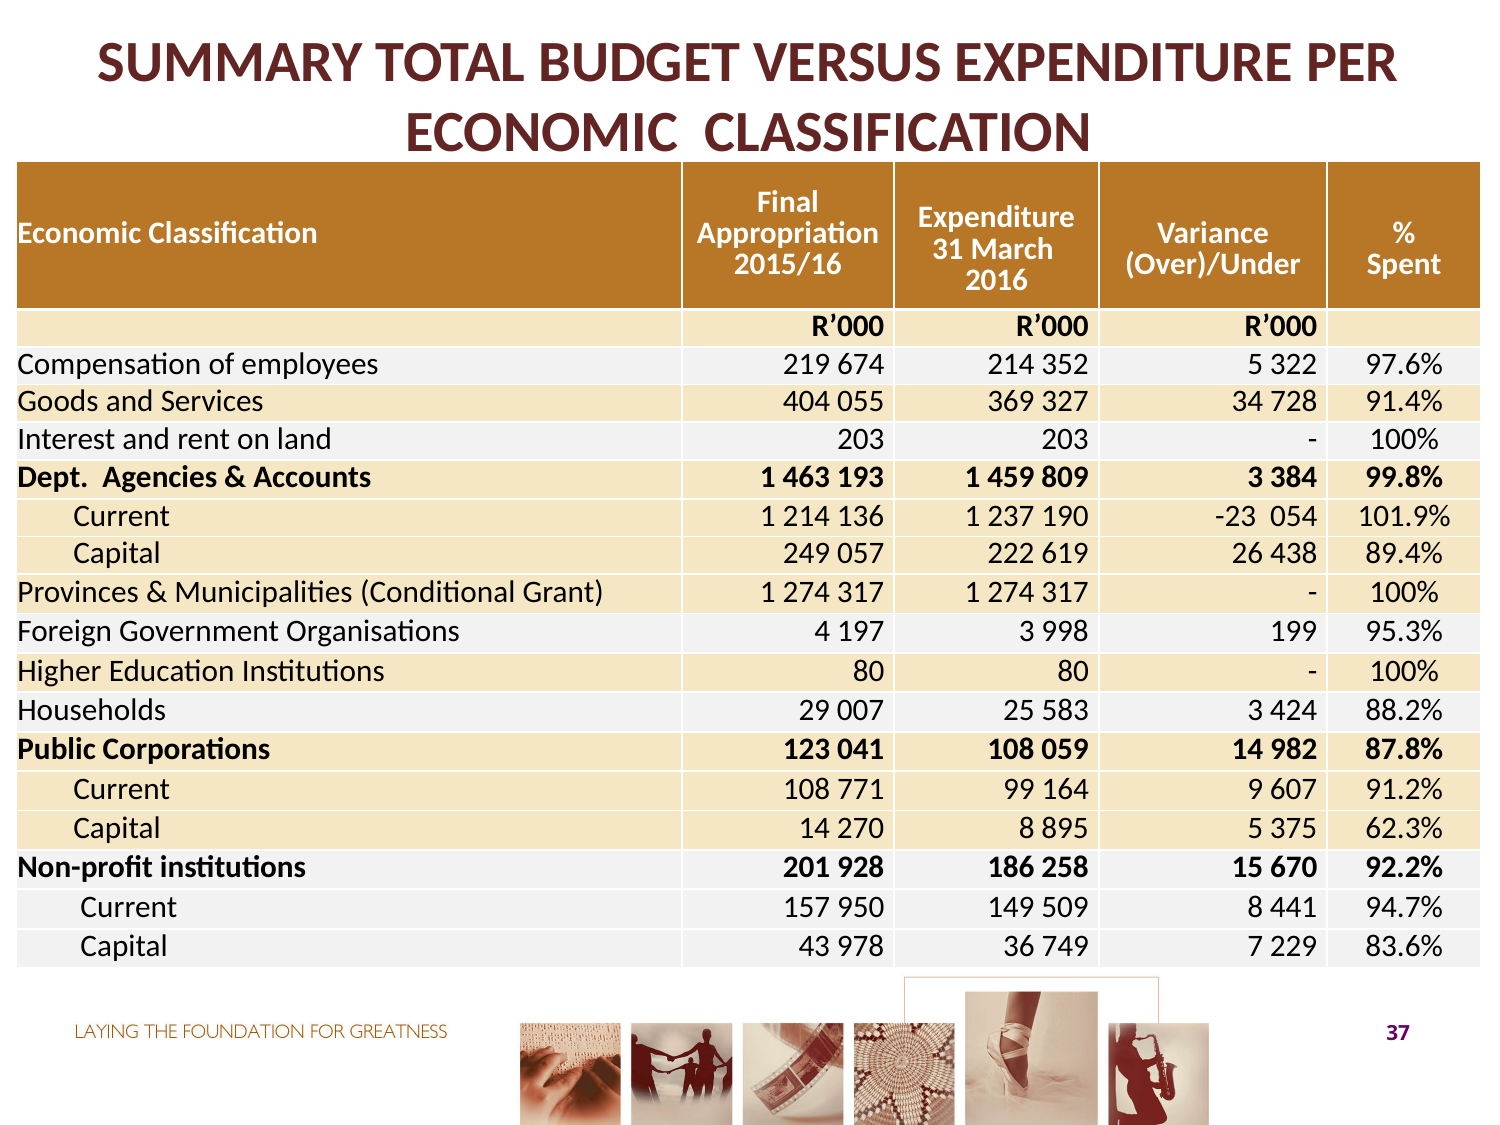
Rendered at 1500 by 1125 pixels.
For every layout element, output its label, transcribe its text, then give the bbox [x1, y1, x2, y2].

table_cell 108 771 [683, 772, 893, 810]
table_cell 186 258 [895, 851, 1098, 888]
table_cell R’000 [1100, 311, 1326, 346]
table_cell 108 059 [895, 733, 1098, 770]
table_cell 214 352 [895, 348, 1098, 384]
table_cell 203 [683, 423, 893, 459]
table_cell 88.2% [1328, 693, 1480, 731]
table_cell - [1100, 575, 1326, 613]
table_cell 80 [895, 654, 1098, 691]
table_cell 26 438 [1100, 537, 1326, 573]
table_header Final Appropriation 2015/16 [683, 162, 893, 308]
table_cell Public Corporations [17, 733, 681, 770]
table_cell 8 441 [1100, 890, 1326, 928]
table_cell 9 607 [1100, 772, 1326, 810]
table_header Variance (Over)/Under [1100, 162, 1326, 308]
table_cell [17, 311, 681, 346]
table_cell 3 998 [895, 614, 1098, 652]
table_cell 100% [1328, 423, 1480, 459]
table_cell 1 214 136 [683, 500, 893, 536]
table_cell 94.7% [1328, 890, 1480, 928]
table_cell - [1100, 654, 1326, 691]
table_cell Capital [17, 811, 681, 849]
table_cell 149 509 [895, 890, 1098, 928]
table_cell 5 322 [1100, 348, 1326, 384]
table_cell Current [17, 500, 681, 536]
table_cell 101.9% [1328, 500, 1480, 536]
table_cell 14 982 [1100, 733, 1326, 770]
table_cell Non-profit institutions [17, 851, 681, 888]
table_cell 95.3% [1328, 614, 1480, 652]
table_cell Interest and rent on land [17, 423, 681, 459]
table_cell 3 384 [1100, 461, 1326, 498]
table_cell 222 619 [895, 537, 1098, 573]
table_cell 29 007 [683, 693, 893, 731]
table_cell Compensation of employees [17, 348, 681, 384]
table_cell 7 229 [1100, 930, 1326, 967]
table_cell Goods and Services [17, 385, 681, 421]
table_header % Spent [1328, 162, 1480, 308]
table_cell R’000 [683, 311, 893, 346]
table_cell 87.8% [1328, 733, 1480, 770]
table_cell Dept. Agencies & Accounts [17, 461, 681, 498]
table_cell R’000 [895, 311, 1098, 346]
table_cell Higher Education Institutions [17, 654, 681, 691]
table_cell 34 728 [1100, 385, 1326, 421]
table_cell 62.3% [1328, 811, 1480, 849]
table_header Economic Classification [17, 162, 681, 308]
table_cell 91.4% [1328, 385, 1480, 421]
table_cell 43 978 [683, 930, 893, 967]
table_cell Households [17, 693, 681, 731]
table_cell - [1100, 423, 1326, 459]
table_cell 199 [1100, 614, 1326, 652]
table_cell 1 463 193 [683, 461, 893, 498]
picture [12, 941, 1253, 1125]
table_cell 3 424 [1100, 693, 1326, 731]
table_cell Capital [17, 930, 681, 967]
table_cell 92.2% [1328, 851, 1480, 888]
table_cell 5 375 [1100, 811, 1326, 849]
table_cell Capital [17, 537, 681, 573]
table_cell 1 274 317 [895, 575, 1098, 613]
table_cell 8 895 [895, 811, 1098, 849]
text_box Summary Total Budget versus Expenditure Per Economic Classification [29, 16, 1468, 46]
table_cell 1 237 190 [895, 500, 1098, 536]
table_cell 404 055 [683, 385, 893, 421]
table_cell 201 928 [683, 851, 893, 888]
table_cell 203 [895, 423, 1098, 459]
table_cell 369 327 [895, 385, 1098, 421]
table_cell 36 749 [895, 930, 1098, 967]
table_cell Current [17, 772, 681, 810]
title [75, 46, 1427, 160]
table_cell 83.6% [1328, 930, 1480, 967]
table_cell 91.2% [1328, 772, 1480, 810]
table_cell -23 054 [1100, 500, 1326, 536]
table_cell 89.4% [1328, 537, 1480, 573]
table_cell 4 197 [683, 614, 893, 652]
table_cell 99.8% [1328, 461, 1480, 498]
table_cell 25 583 [895, 693, 1098, 731]
table_cell Foreign Government Organisations [17, 614, 681, 652]
table_header Expenditure 31 March 2016 [895, 162, 1098, 308]
table_cell 219 674 [683, 348, 893, 384]
table_cell 157 950 [683, 890, 893, 928]
table_cell Current [17, 890, 681, 928]
table_cell 99 164 [895, 772, 1098, 810]
table_cell 249 057 [683, 537, 893, 573]
table_cell 15 670 [1100, 851, 1326, 888]
table_cell Provinces & Municipalities (Conditional Grant) [17, 575, 681, 613]
table_cell 14 270 [683, 811, 893, 849]
slide_number 37 [1325, 1012, 1425, 1073]
table_cell 80 [683, 654, 893, 691]
table_cell 100% [1328, 654, 1480, 691]
table_cell 97.6% [1328, 348, 1480, 384]
table_cell 1 274 317 [683, 575, 893, 613]
table_cell 1 459 809 [895, 461, 1098, 498]
table_cell 123 041 [683, 733, 893, 770]
table_cell [1328, 311, 1480, 346]
table_cell 100% [1328, 575, 1480, 613]
text_box [1328, 1011, 1429, 1059]
